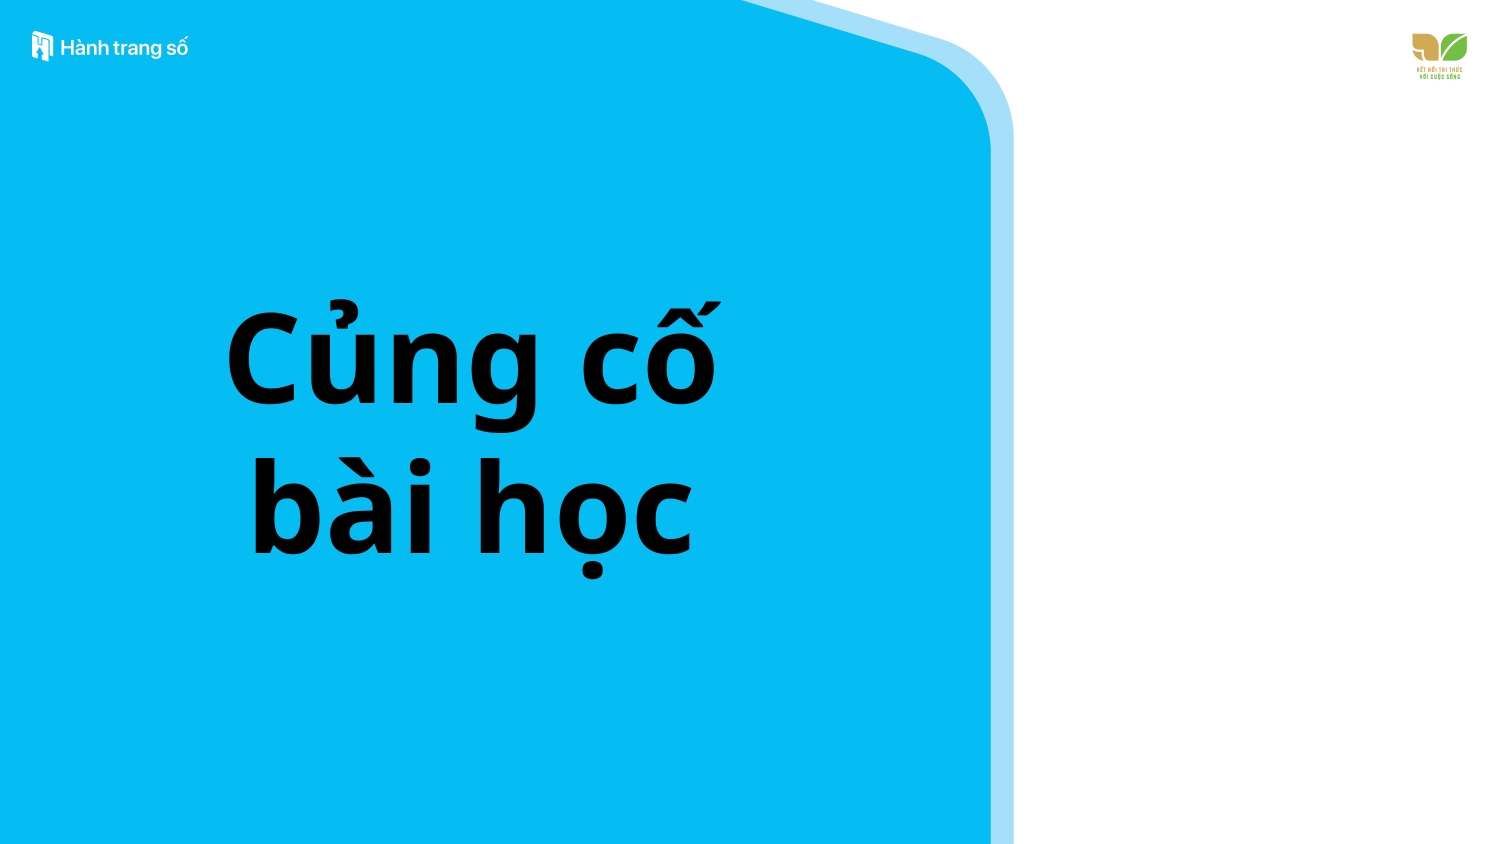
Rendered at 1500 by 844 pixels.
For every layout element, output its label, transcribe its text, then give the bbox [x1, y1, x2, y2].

picture [178, 46, 186, 54]
picture [145, 44, 154, 54]
picture [154, 45, 161, 57]
picture [62, 41, 73, 54]
picture [114, 42, 119, 54]
text_box Củng cố bài học [161, 271, 782, 587]
picture [33, 32, 53, 61]
picture [746, 0, 1500, 844]
